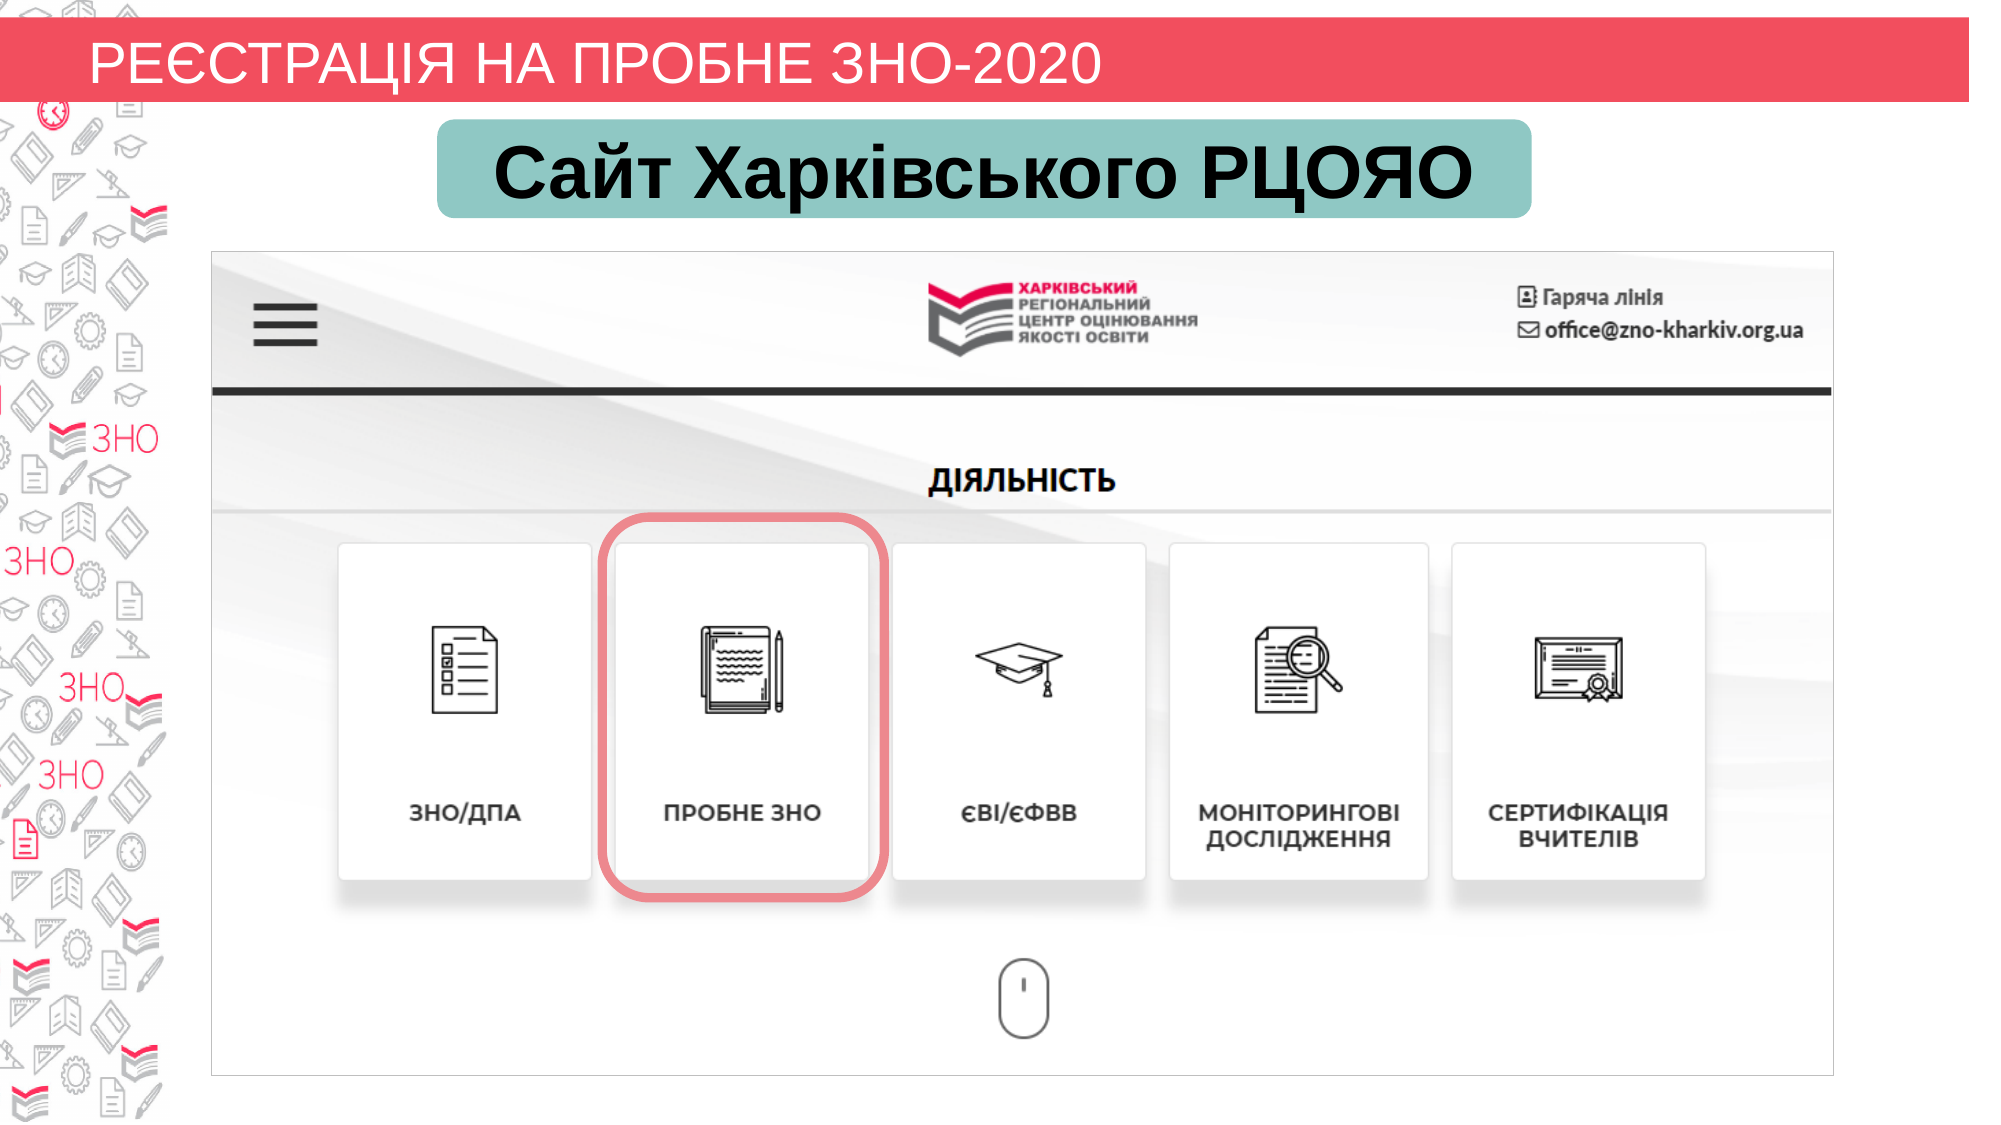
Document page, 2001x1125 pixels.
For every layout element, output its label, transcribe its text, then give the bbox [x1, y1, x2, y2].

picture [0, 0, 1834, 1125]
text_box Сайт Харківського РЦОЯО [437, 119, 1532, 219]
text_box РЕЄСТРАЦІЯ НА ПРОБНЕ ЗНО-2020 [240, 17, 1969, 102]
